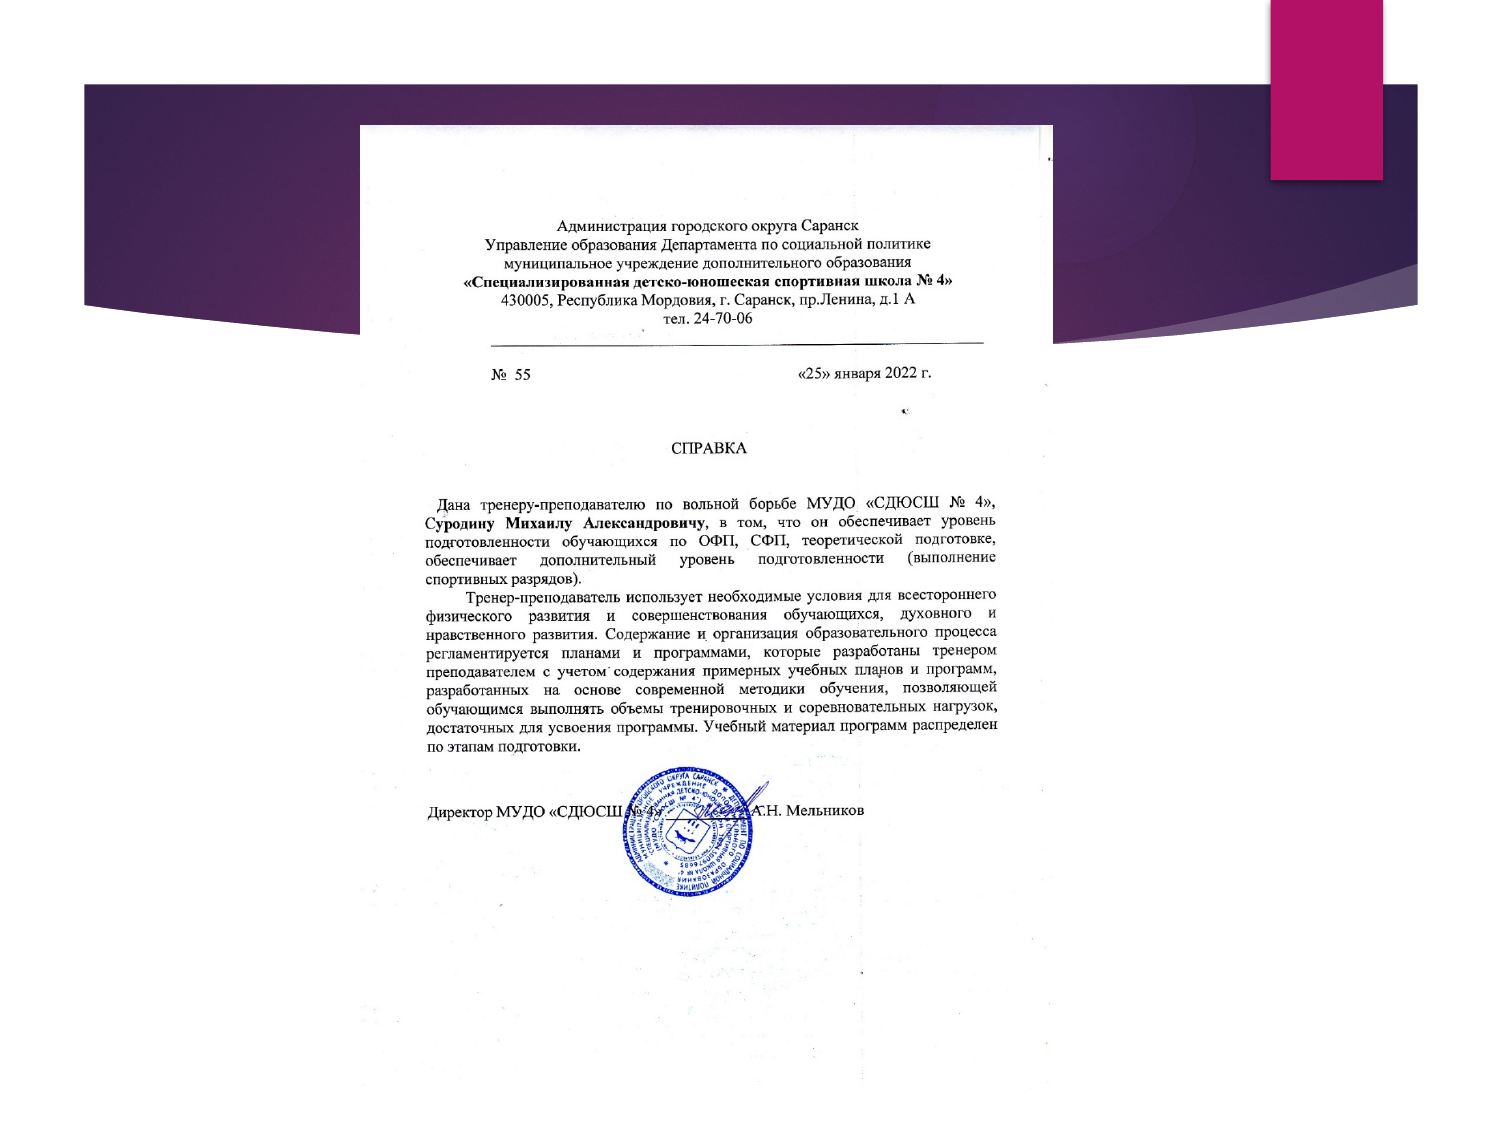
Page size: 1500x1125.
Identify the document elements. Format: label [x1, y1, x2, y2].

picture [359, 125, 1054, 1090]
